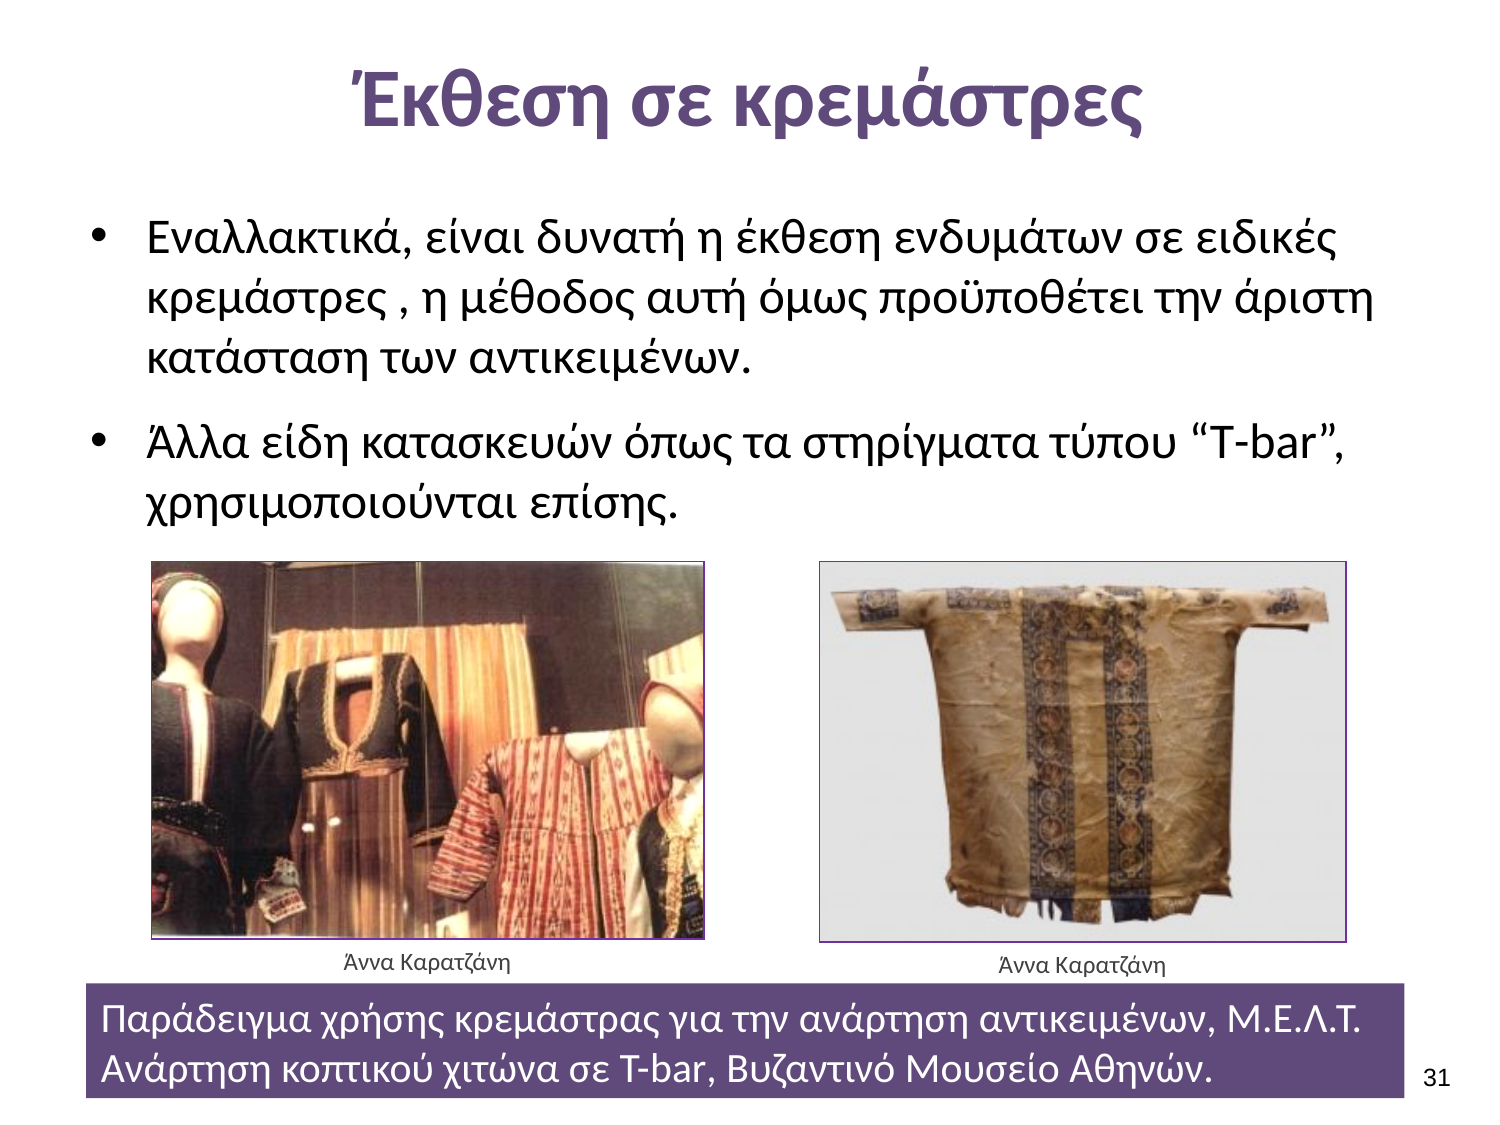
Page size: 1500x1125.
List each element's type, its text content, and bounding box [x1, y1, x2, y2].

text_box Άννα Καρατζάνη [983, 950, 1182, 987]
text_box Παράδειγμα χρήσης κρεμάστρας για την ανάρτηση αντικειμένων, Μ.Ε.Λ.Τ. Ανάρτηση κοπτικού χιτώνα σε Τ-bar, Βυζαντινό Μουσείο Αθηνών. [86, 983, 1405, 1099]
slide_number 30 [1116, 1046, 1467, 1107]
picture [820, 562, 1346, 942]
title Έκθεση σε κρεμάστρες [76, 19, 1427, 169]
text_box Άννα Καρατζάνη [328, 948, 527, 983]
list Εναλλακτικά, είναι δυνατή η έκθεση ενδυμάτων σε ειδικές κρεμάστρες , η μέθοδος αυτή όμως προϋποθέτει την άριστη κατάσταση των αντικειμένων. Άλλα είδη κατασκευών όπως τα στηρίγματα τύπου “T-bar”, χρησιμοποιούνται επίσης. [75, 196, 1425, 1024]
picture [152, 562, 704, 939]
